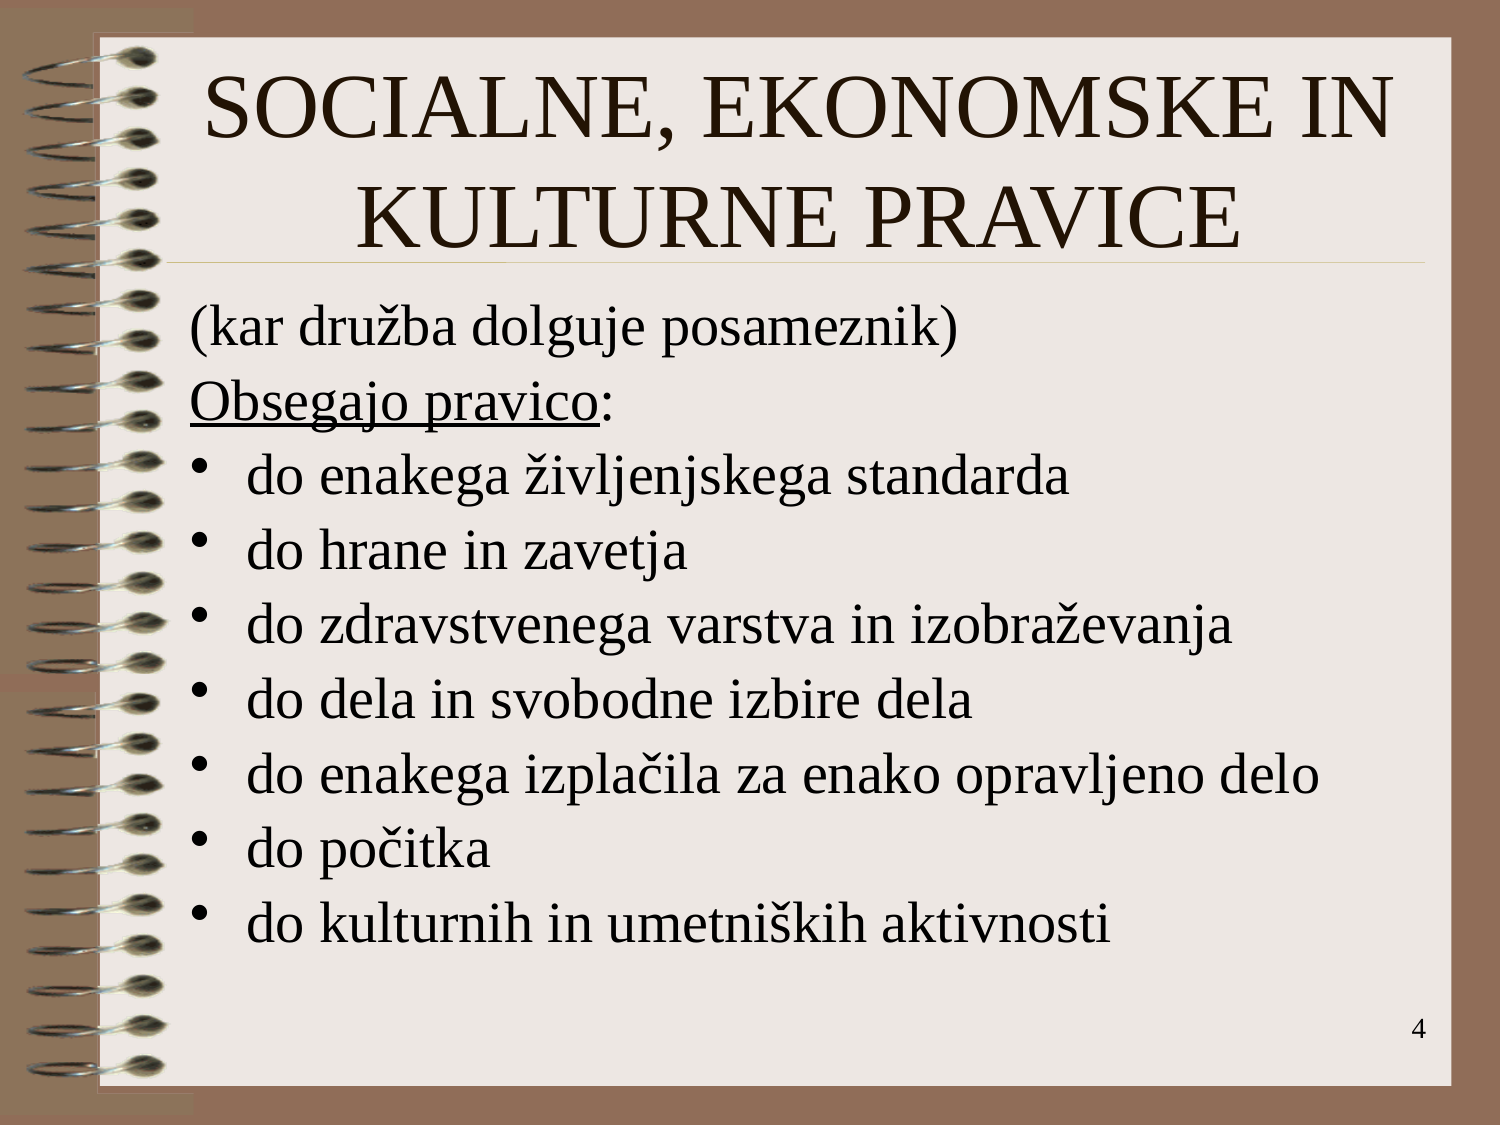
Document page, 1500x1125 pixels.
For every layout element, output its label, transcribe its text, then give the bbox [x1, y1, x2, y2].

picture [0, 8, 194, 674]
slide_number 4 [1128, 1001, 1442, 1077]
list (kar družba dolguje posameznik) Obsegajo pravico: do enakega življenjskega standarda do hrane in zavetja do zdravstvenega varstva in izobraževanja do dela in svobodne izbire dela do enakega izplačila za enako opravljeno delo do počitka do kulturnih in umetniških aktivnosti [174, 287, 1425, 963]
picture [0, 692, 194, 1115]
title SOCIALNE, EKONOMSKE IN KULTURNE PRAVICE [174, 62, 1425, 250]
